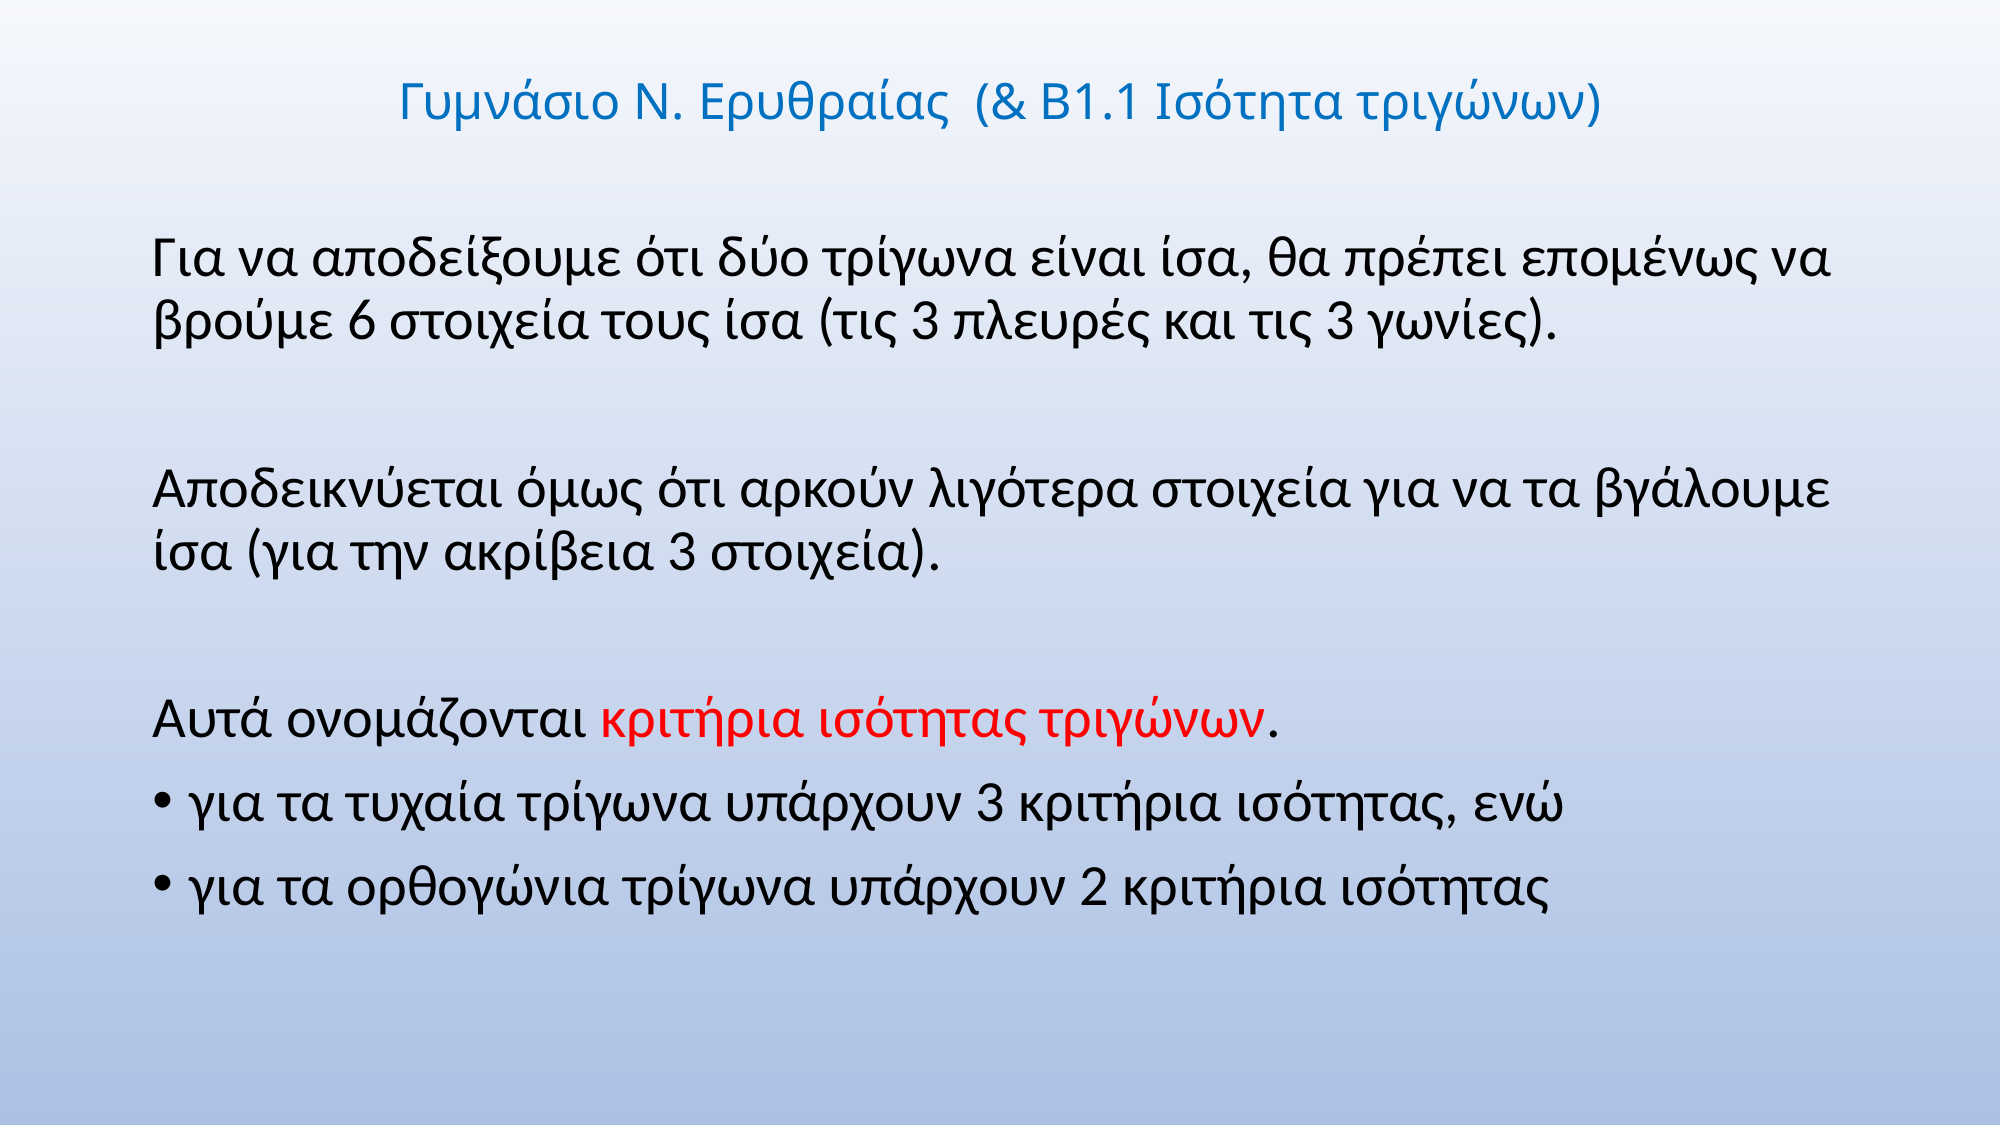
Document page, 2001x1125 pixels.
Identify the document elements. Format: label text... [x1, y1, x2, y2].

title Γυμνάσιο Ν. Ερυθραίας (& Β1.1 Ισότητα τριγώνων) [137, 59, 1863, 148]
list Για να αποδείξουμε ότι δύο τρίγωνα είναι ίσα, θα πρέπει επομένως να βρούμε 6 στοιχεία τους ίσα (τις 3 πλευρές και τις 3 γωνίες). Αποδεικνύεται όμως ότι αρκούν λιγότερα στοιχεία για να τα βγάλουμε ίσα (για την ακρίβεια 3 στοιχεία). Αυτά ονομάζονται κριτήρια ισότητας τριγώνων. για τα τυχαία τρίγωνα υπάρχουν 3 κριτήρια ισότητας, ενώ για τα ορθογώνια τρίγωνα υπάρχουν 2 κριτήρια ισότητας [137, 218, 1863, 1014]
